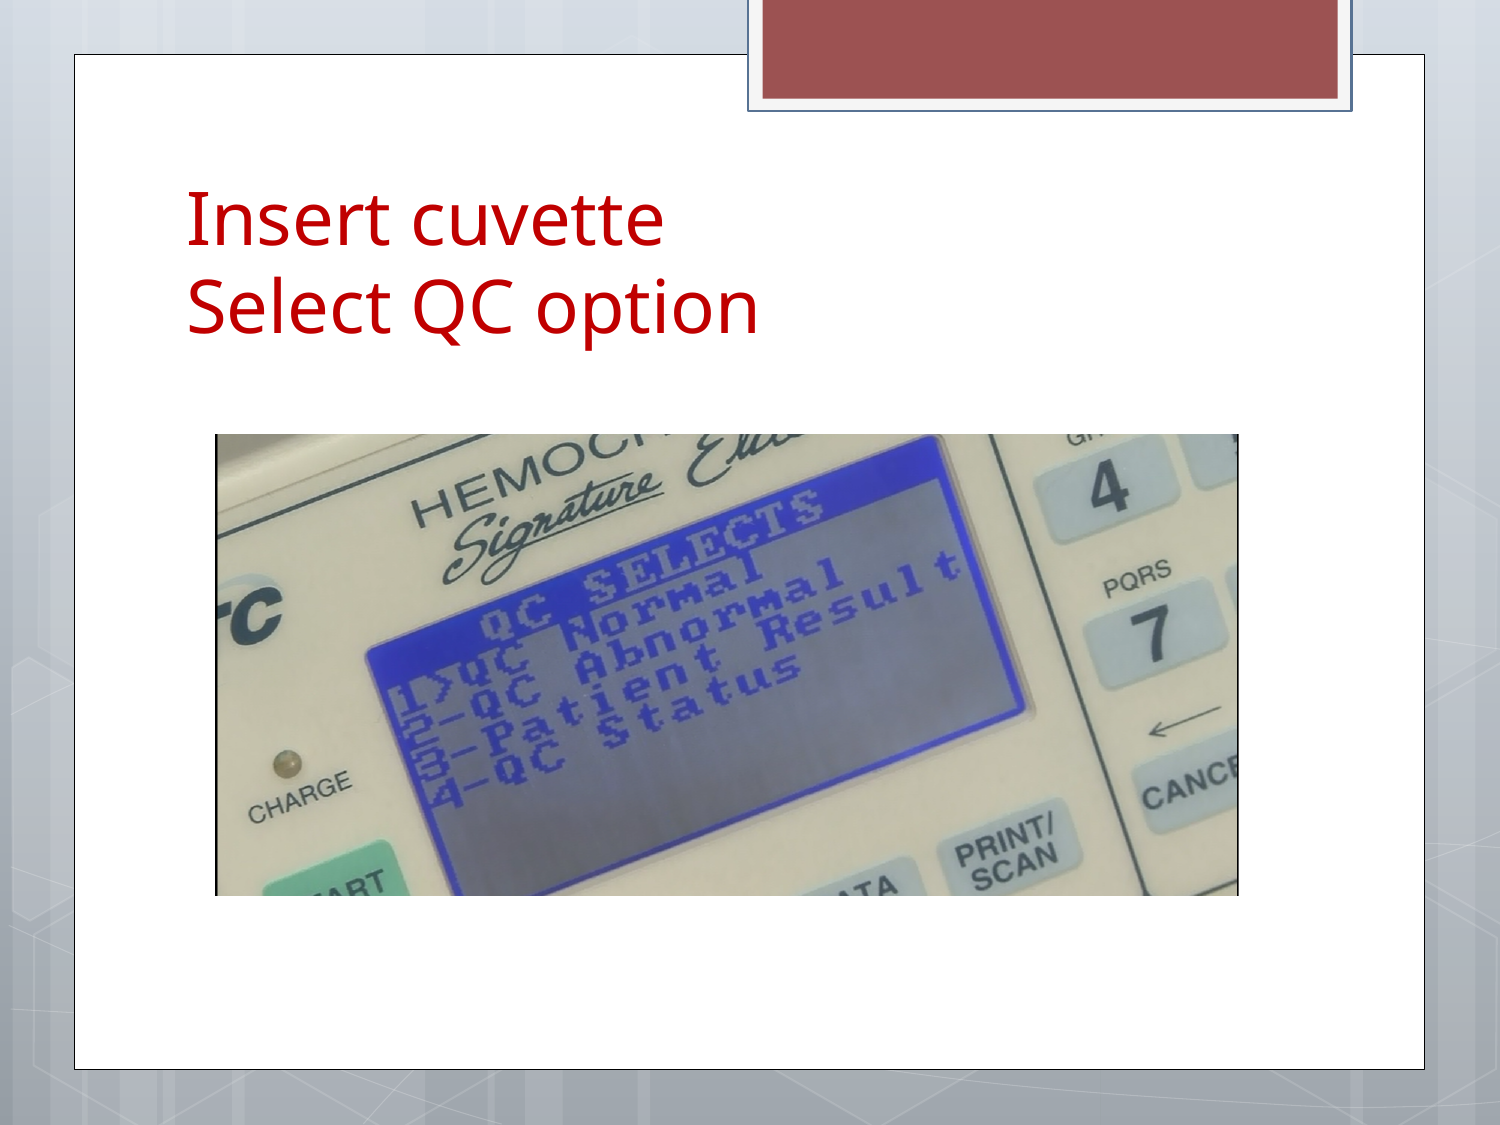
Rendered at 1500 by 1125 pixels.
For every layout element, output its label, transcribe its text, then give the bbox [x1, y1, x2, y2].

title Insert cuvette Select QC option [171, 162, 1324, 357]
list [214, 434, 1239, 896]
